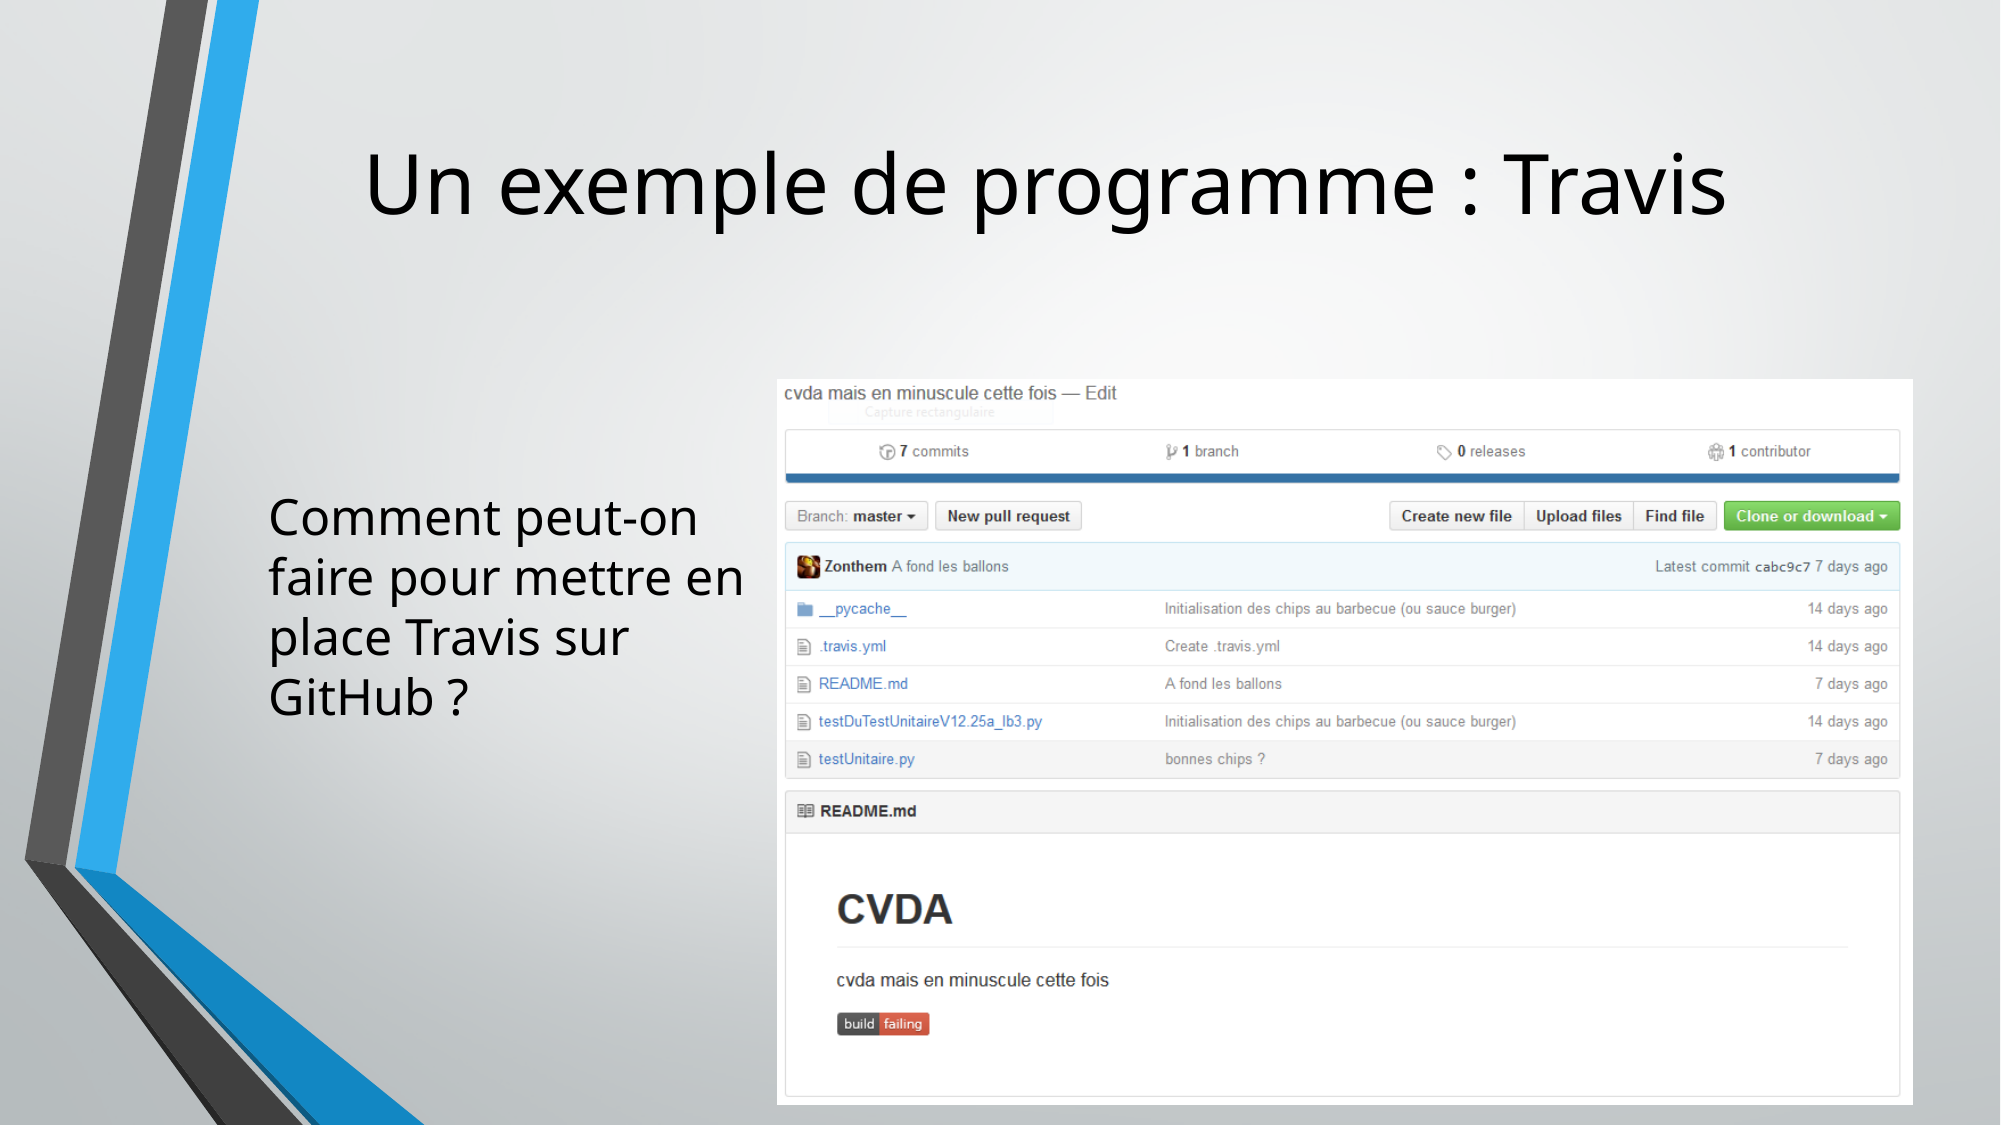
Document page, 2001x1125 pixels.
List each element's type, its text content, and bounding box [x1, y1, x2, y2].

picture [777, 379, 1914, 1105]
text_box Comment peut-on faire pour mettre en place Travis sur GitHub ? [254, 478, 777, 734]
title Un exemple de programme : Travis [224, 113, 1869, 319]
